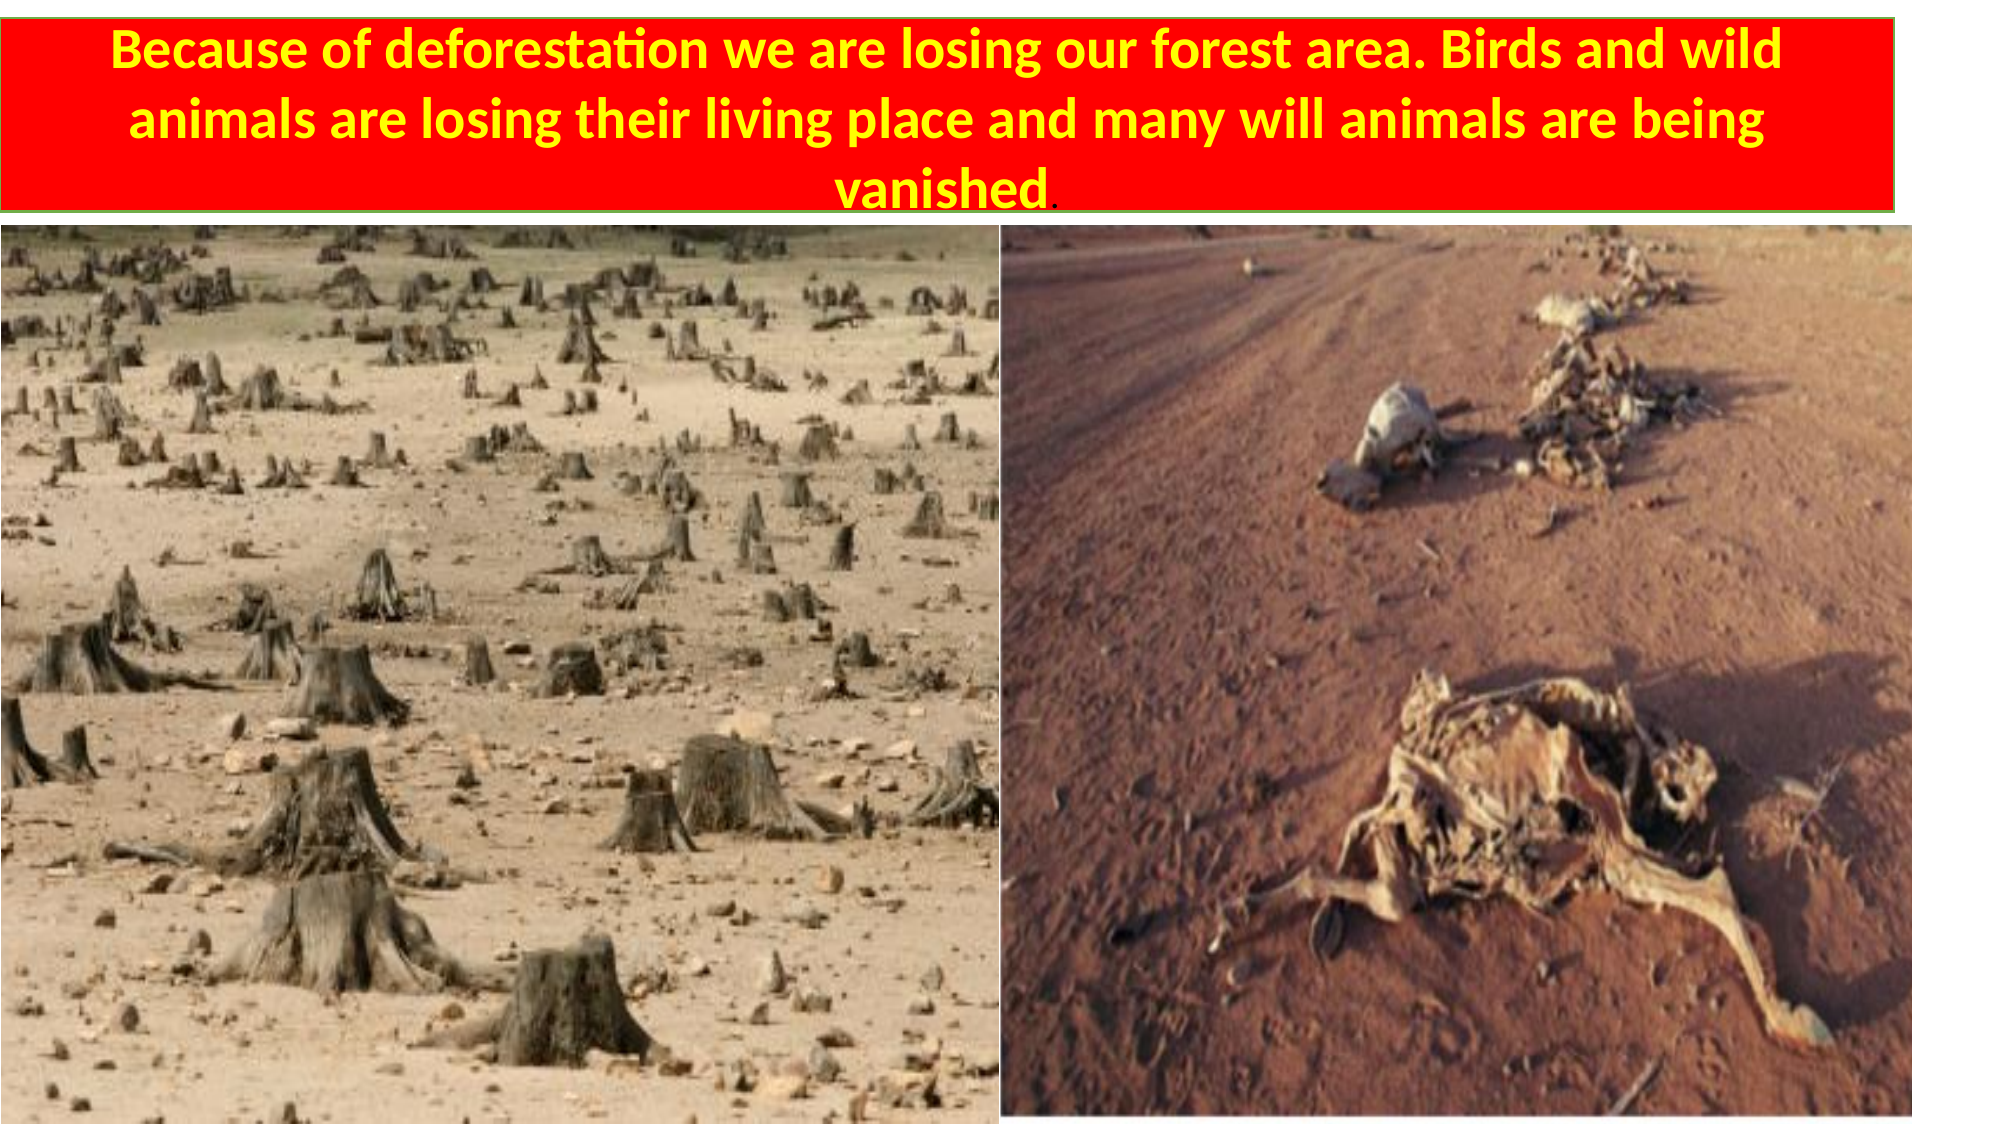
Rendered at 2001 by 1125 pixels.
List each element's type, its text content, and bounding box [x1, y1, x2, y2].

text_box Because of deforestation we are losing our forest area. Birds and wild animals are losing their living place and many will animals are being vanished. [0, 17, 1895, 213]
picture [0, 224, 1913, 1125]
